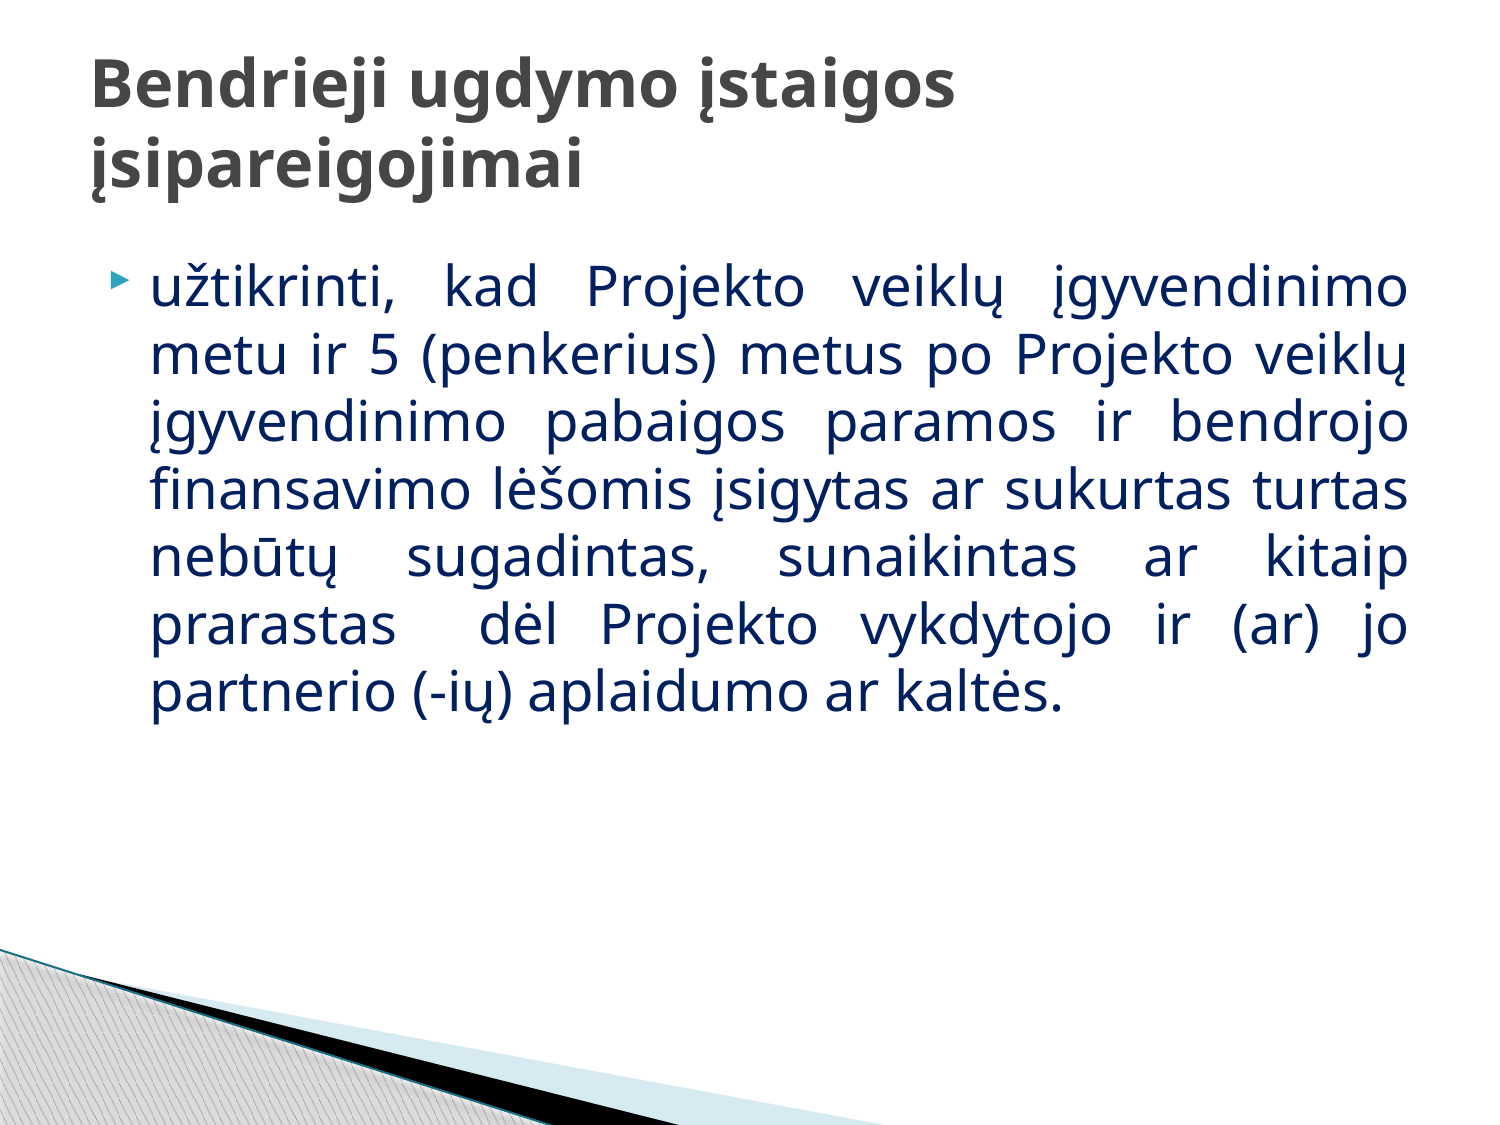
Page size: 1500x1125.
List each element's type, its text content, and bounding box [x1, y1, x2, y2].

title Bendrieji ugdymo įstaigos įsipareigojimai [75, 45, 1353, 197]
list užtikrinti, kad Projekto veiklų įgyvendinimo metu ir 5 (penkerius) metus po Projekto veiklų įgyvendinimo pabaigos paramos ir bendrojo finansavimo lėšomis įsigytas ar sukurtas turtas nebūtų sugadintas, sunaikintas ar kitaip prarastas dėl Projekto vykdytojo ir (ar) jo partnerio (-ių) aplaidumo ar kaltės. [75, 243, 1425, 986]
